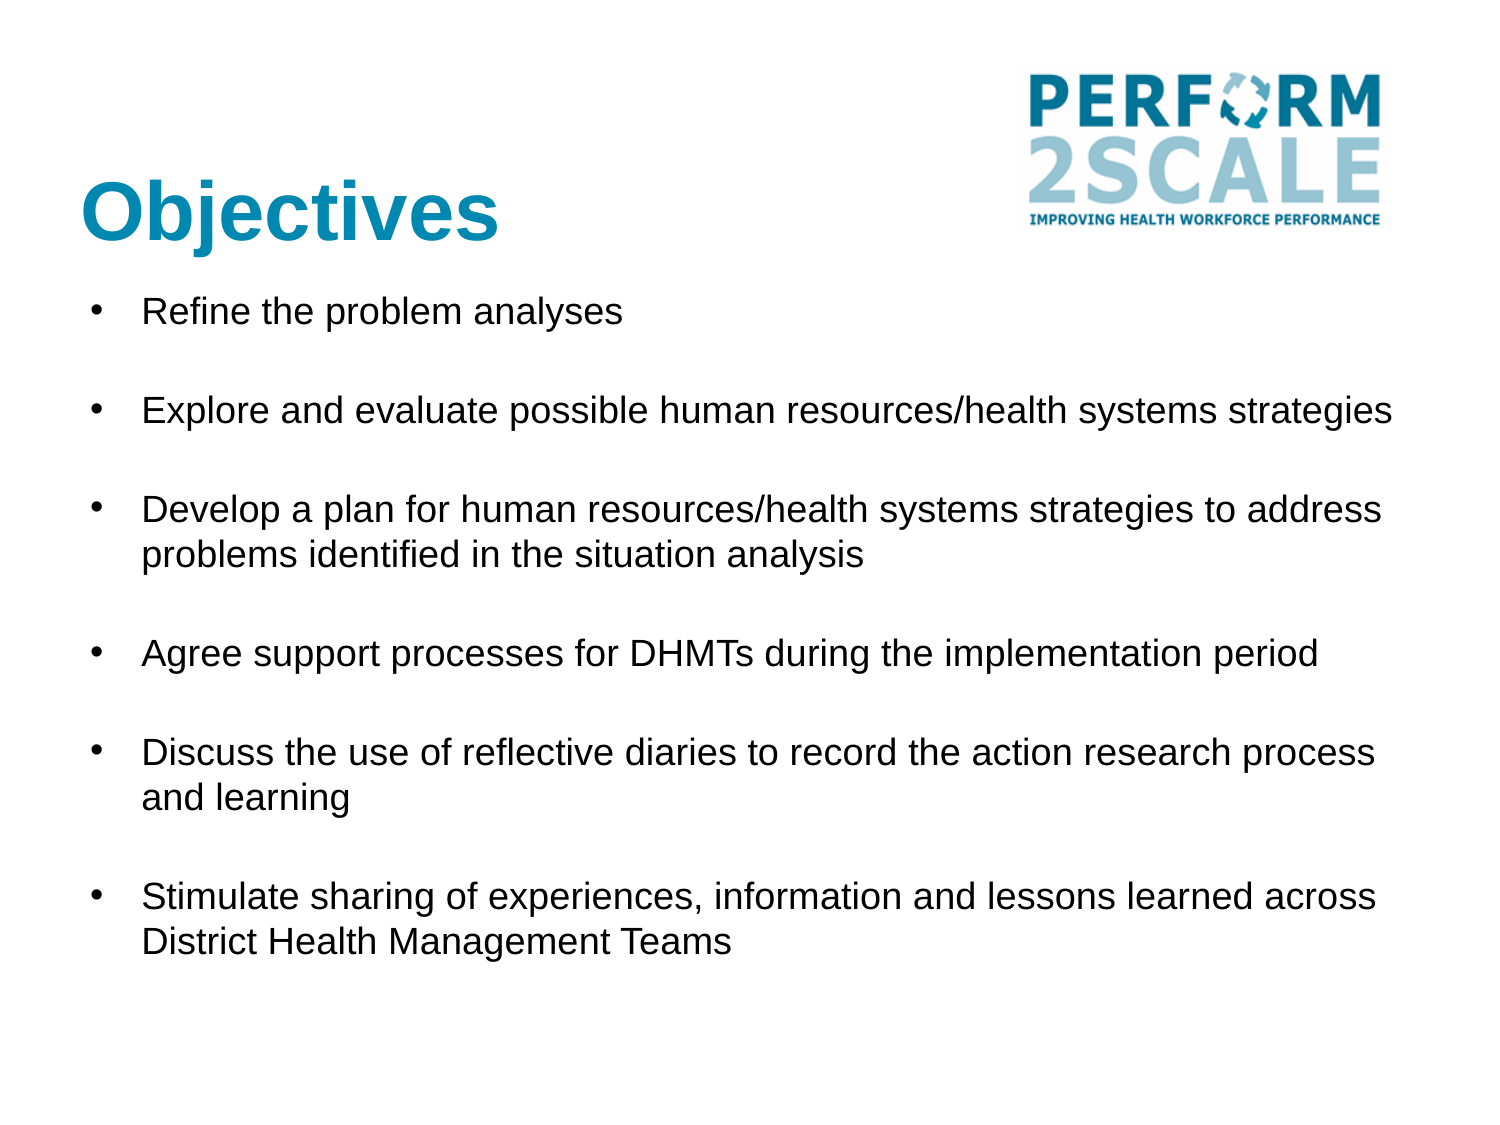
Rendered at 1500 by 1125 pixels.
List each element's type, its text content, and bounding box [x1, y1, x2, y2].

picture [1020, 66, 1389, 232]
list Refine the problem analyses Explore and evaluate possible human resources/health systems strategies Develop a plan for human resources/health systems strategies to address problems identified in the situation analysis Agree support processes for DHMTs during the implementation period Discuss the use of reflective diaries to record the action research process and learning Stimulate sharing of experiences, information and lessons learned across District Health Management Teams [75, 278, 1425, 1005]
title Objectives [64, 137, 1415, 277]
